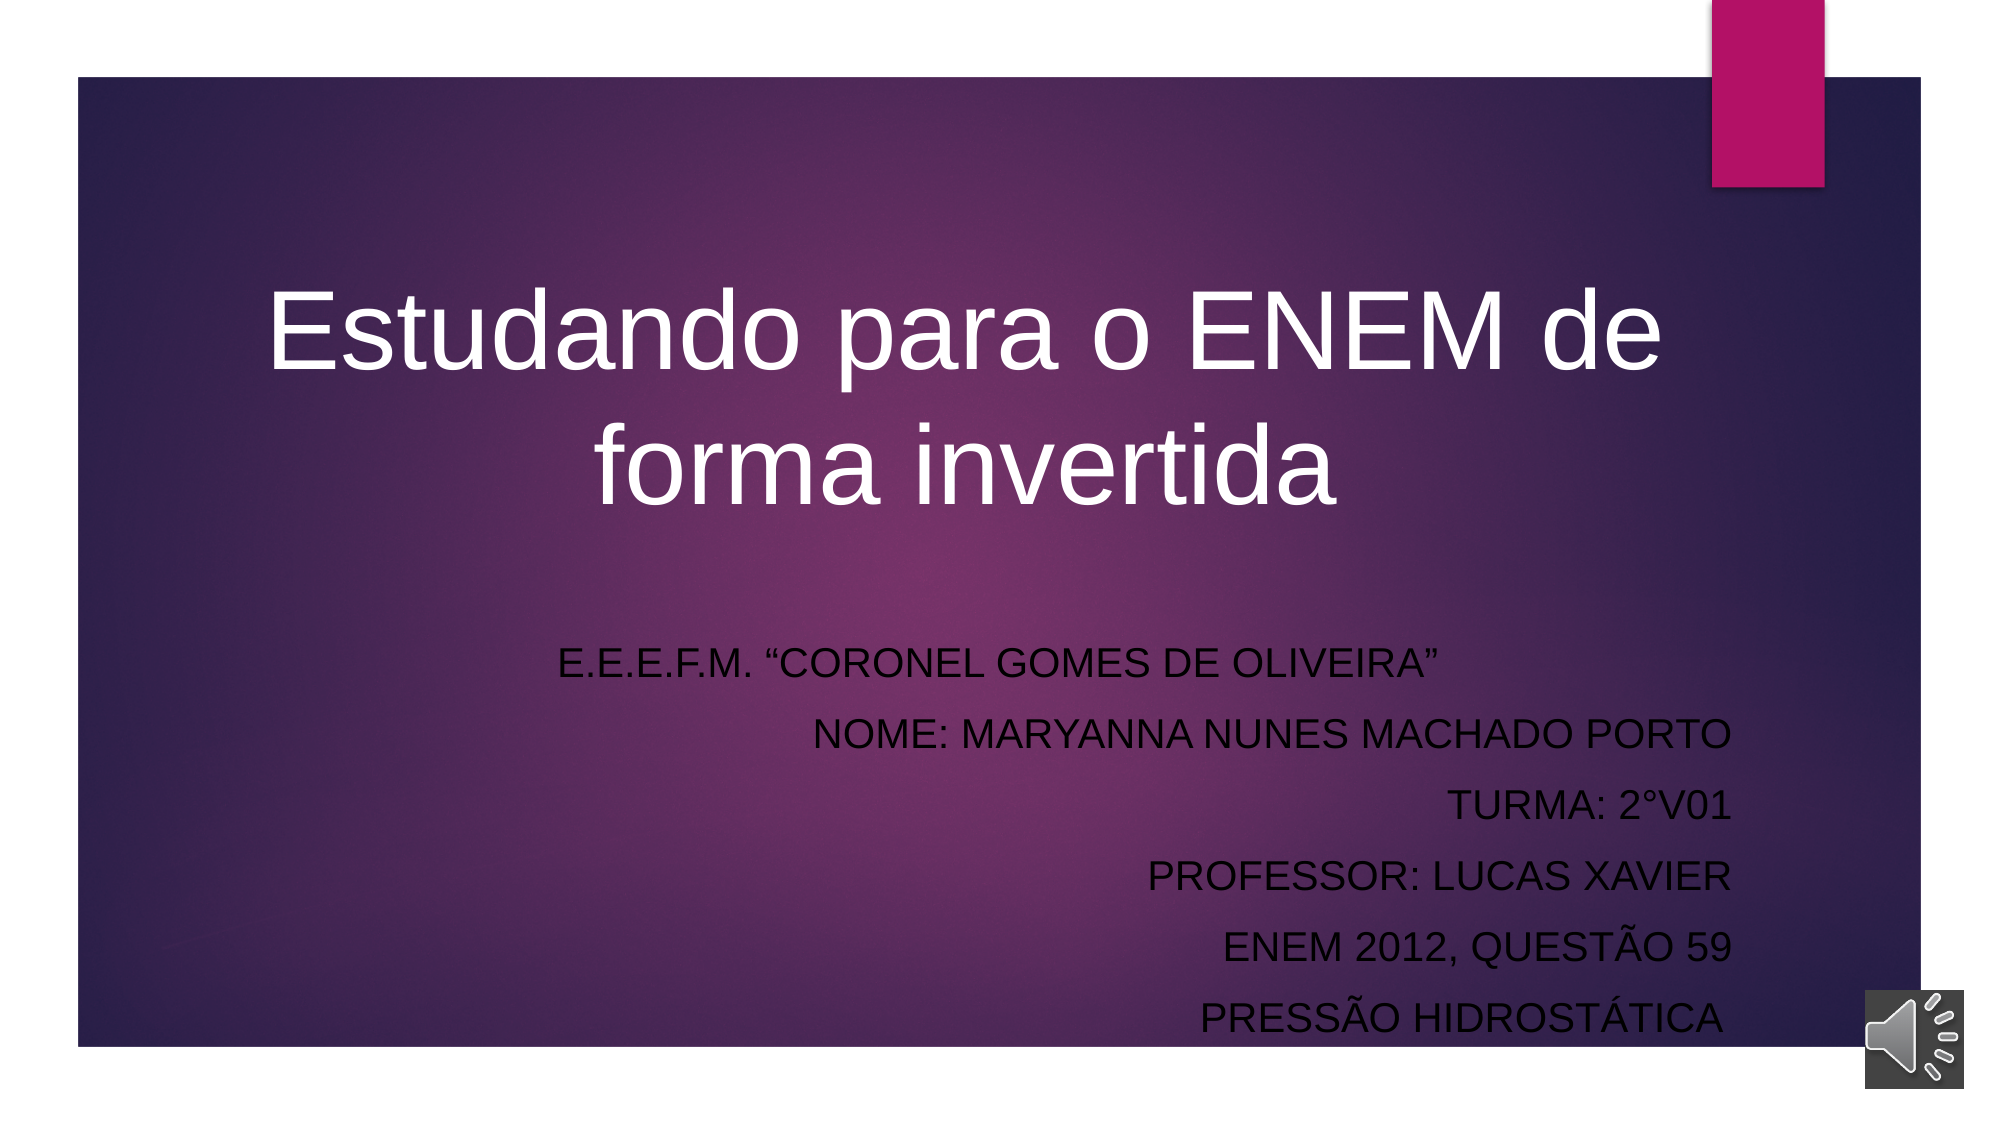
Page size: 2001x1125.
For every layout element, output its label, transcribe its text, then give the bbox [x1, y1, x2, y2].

subtitle E.E.E.F.M. “Coronel Gomes de Oliveira” Nome: Maryanna Nunes Machado Porto Turma: 2°V01 Professor: Lucas Xavier ENEM 2012, questão 59 Pressão Hidrostática [247, 496, 1748, 1088]
picture [1864, 989, 1965, 1090]
title Estudando para o ENEM de forma invertida [222, 49, 1709, 535]
